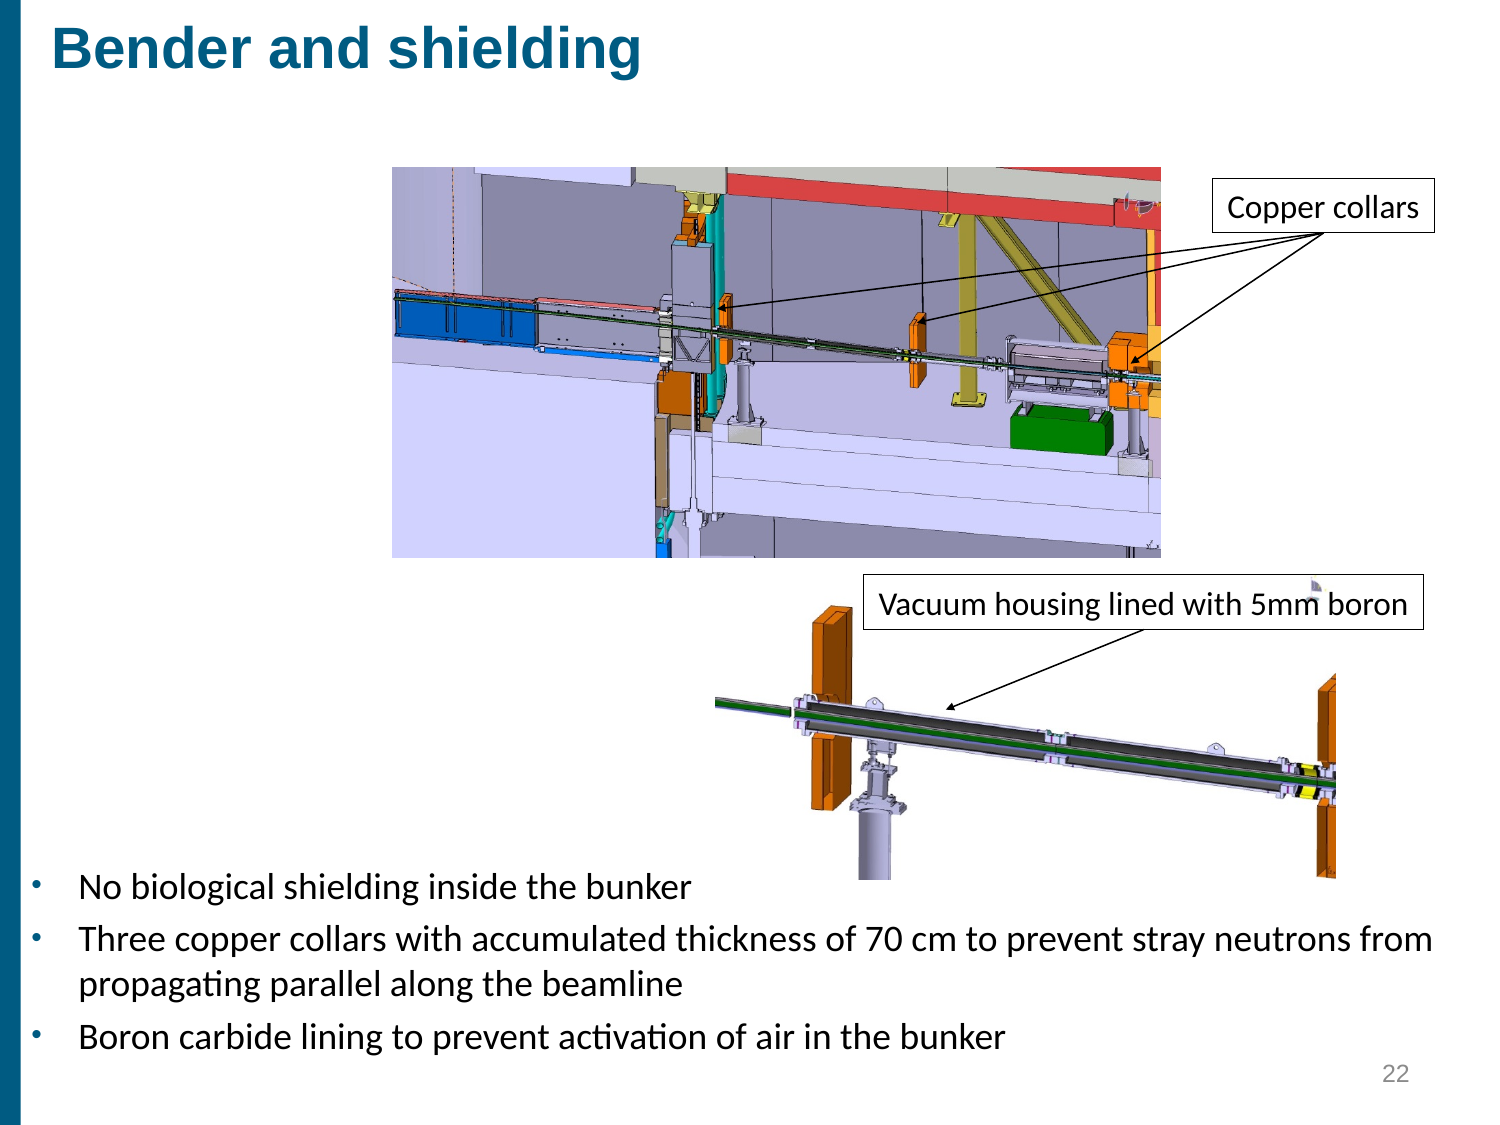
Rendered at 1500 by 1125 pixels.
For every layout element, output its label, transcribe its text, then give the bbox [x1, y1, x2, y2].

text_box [945, 630, 1145, 710]
text_box No biological shielding inside the bunker Three copper collars with accumulated thickness of 70 cm to prevent stray neutrons from propagating parallel along the beamline Boron carbide lining to prevent activation of air in the bunker [31, 861, 1489, 1105]
text_box Copper collars [1212, 178, 1435, 233]
picture [391, 167, 1161, 558]
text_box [1130, 233, 1324, 364]
text_box Bender and shielding [36, 2, 1312, 190]
text_box Vacuum housing lined with 5mm boron [1336, 574, 1424, 630]
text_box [716, 233, 915, 310]
picture [714, 574, 1336, 880]
slide_number 22 [1074, 1042, 1425, 1103]
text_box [916, 233, 1129, 323]
